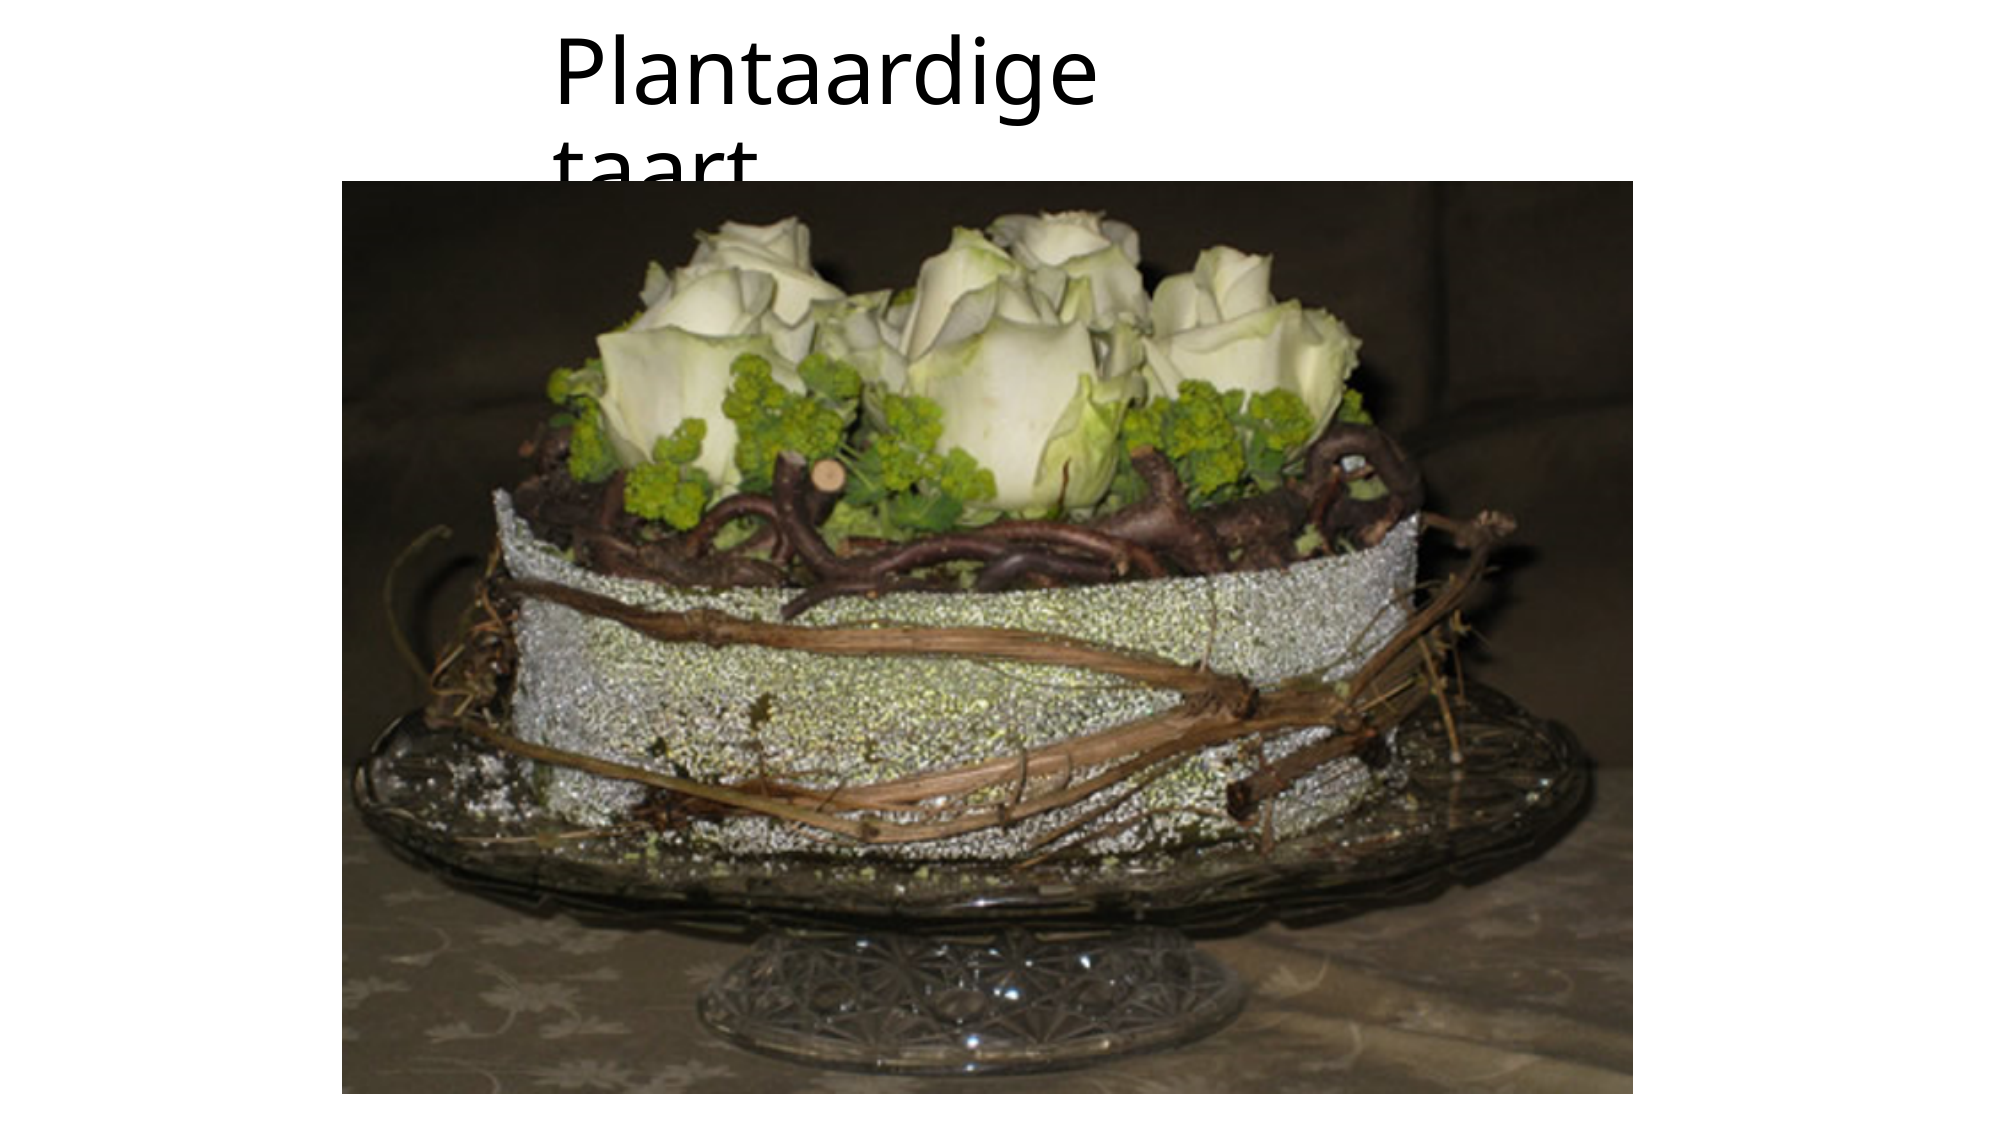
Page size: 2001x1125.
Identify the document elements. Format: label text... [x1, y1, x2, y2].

title Plantaardige taart [537, 0, 1319, 181]
picture [342, 181, 1633, 1094]
